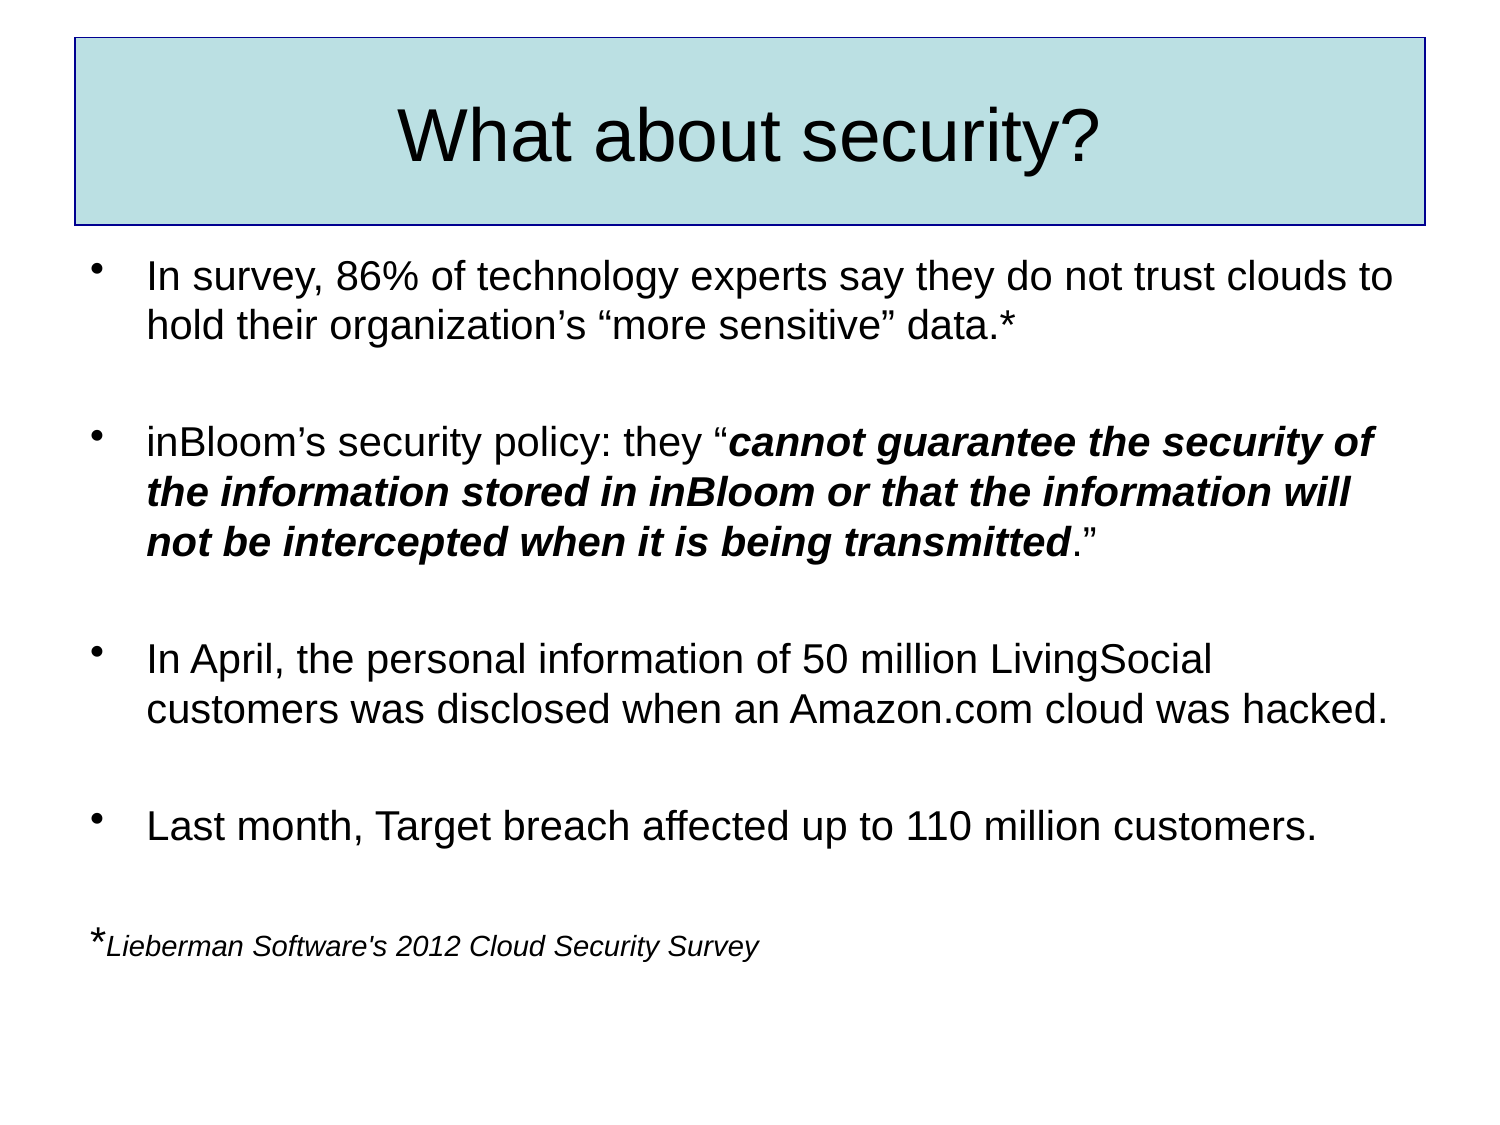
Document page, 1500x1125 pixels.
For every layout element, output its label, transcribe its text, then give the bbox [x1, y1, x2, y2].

text_box What about security? [74, 37, 1425, 225]
list In survey, 86% of technology experts say they do not trust clouds to hold their organization’s “more sensitive” data.* inBloom’s security policy: they “cannot guarantee the security of the information stored in inBloom or that the information will not be intercepted when it is being transmitted.” In April, the personal information of 50 million LivingSocial customers was disclosed when an Amazon.com cloud was hacked. Last month, Target breach affected up to 110 million customers. *Lieberman Software's 2012 Cloud Security Survey [75, 225, 1425, 1018]
